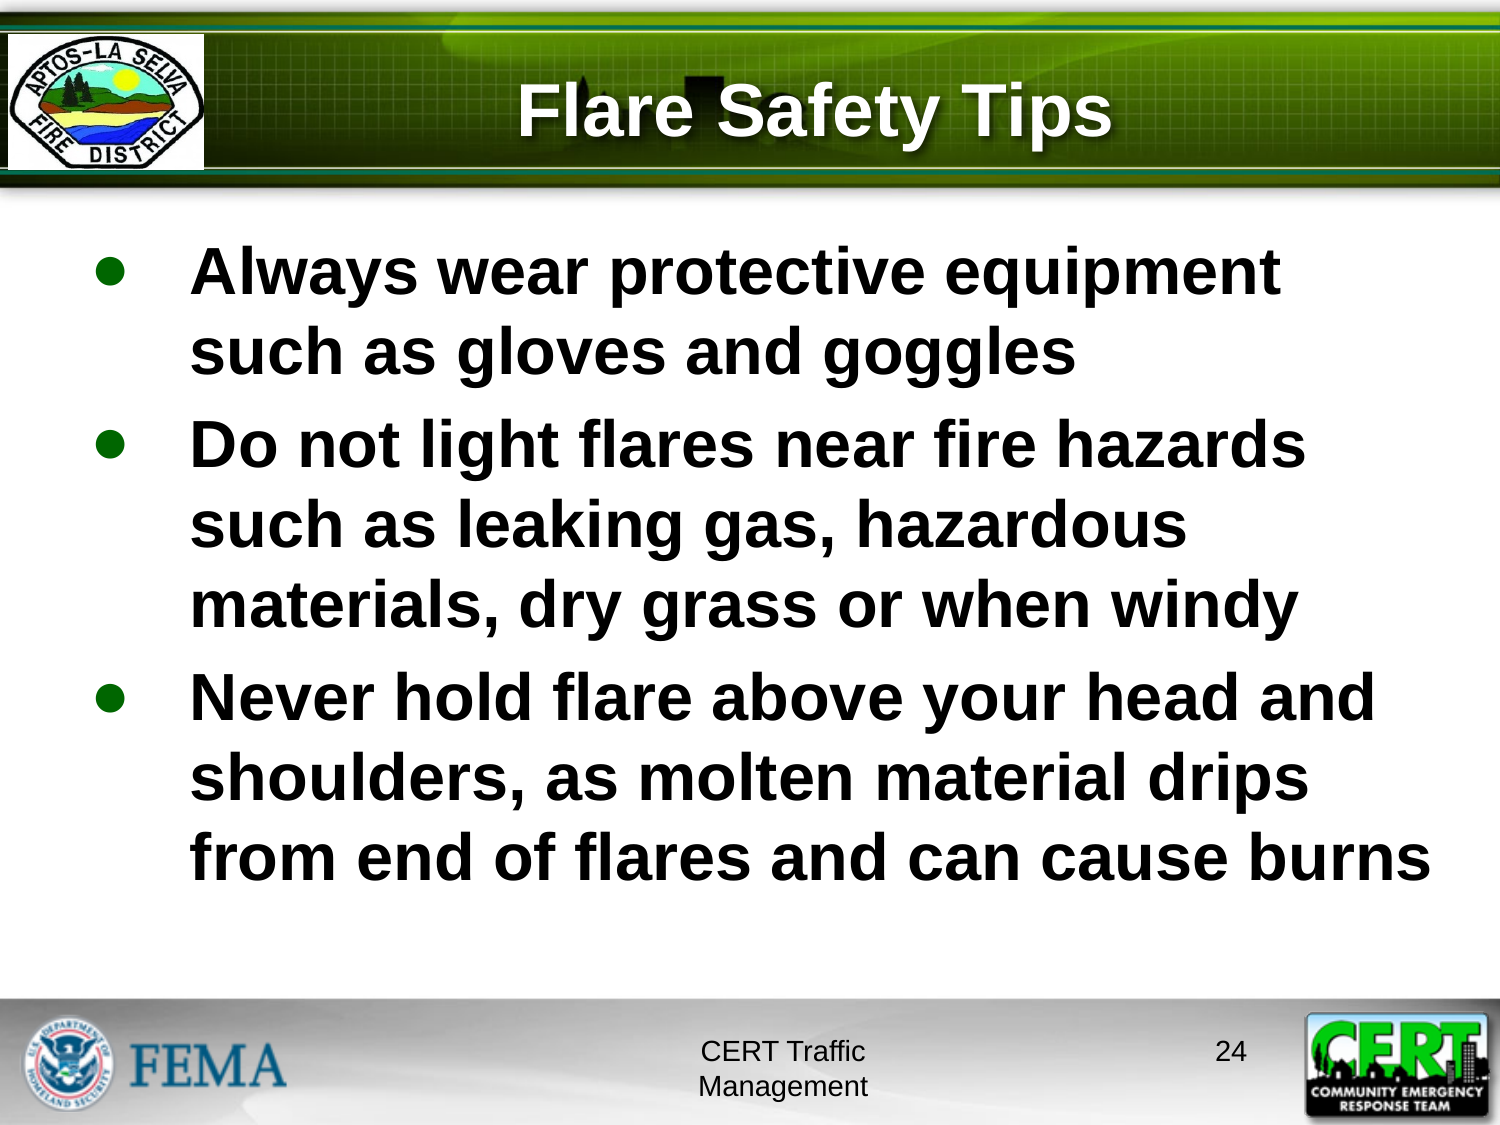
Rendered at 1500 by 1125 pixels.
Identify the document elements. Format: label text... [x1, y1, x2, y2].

footer CERT Traffic Management [678, 1024, 888, 1103]
slide_number 23 [912, 1024, 1263, 1103]
list Always wear protective equipment such as gloves and goggles Do not light flares near fire hazards such as leaking gas, hazardous materials, dry grass or when windy Never hold flare above your head and shoulders, as molten material drips from end of flares and can cause burns [75, 220, 1455, 963]
title Flare Safety Tips [501, 50, 1475, 163]
picture [0, 0, 1500, 1125]
